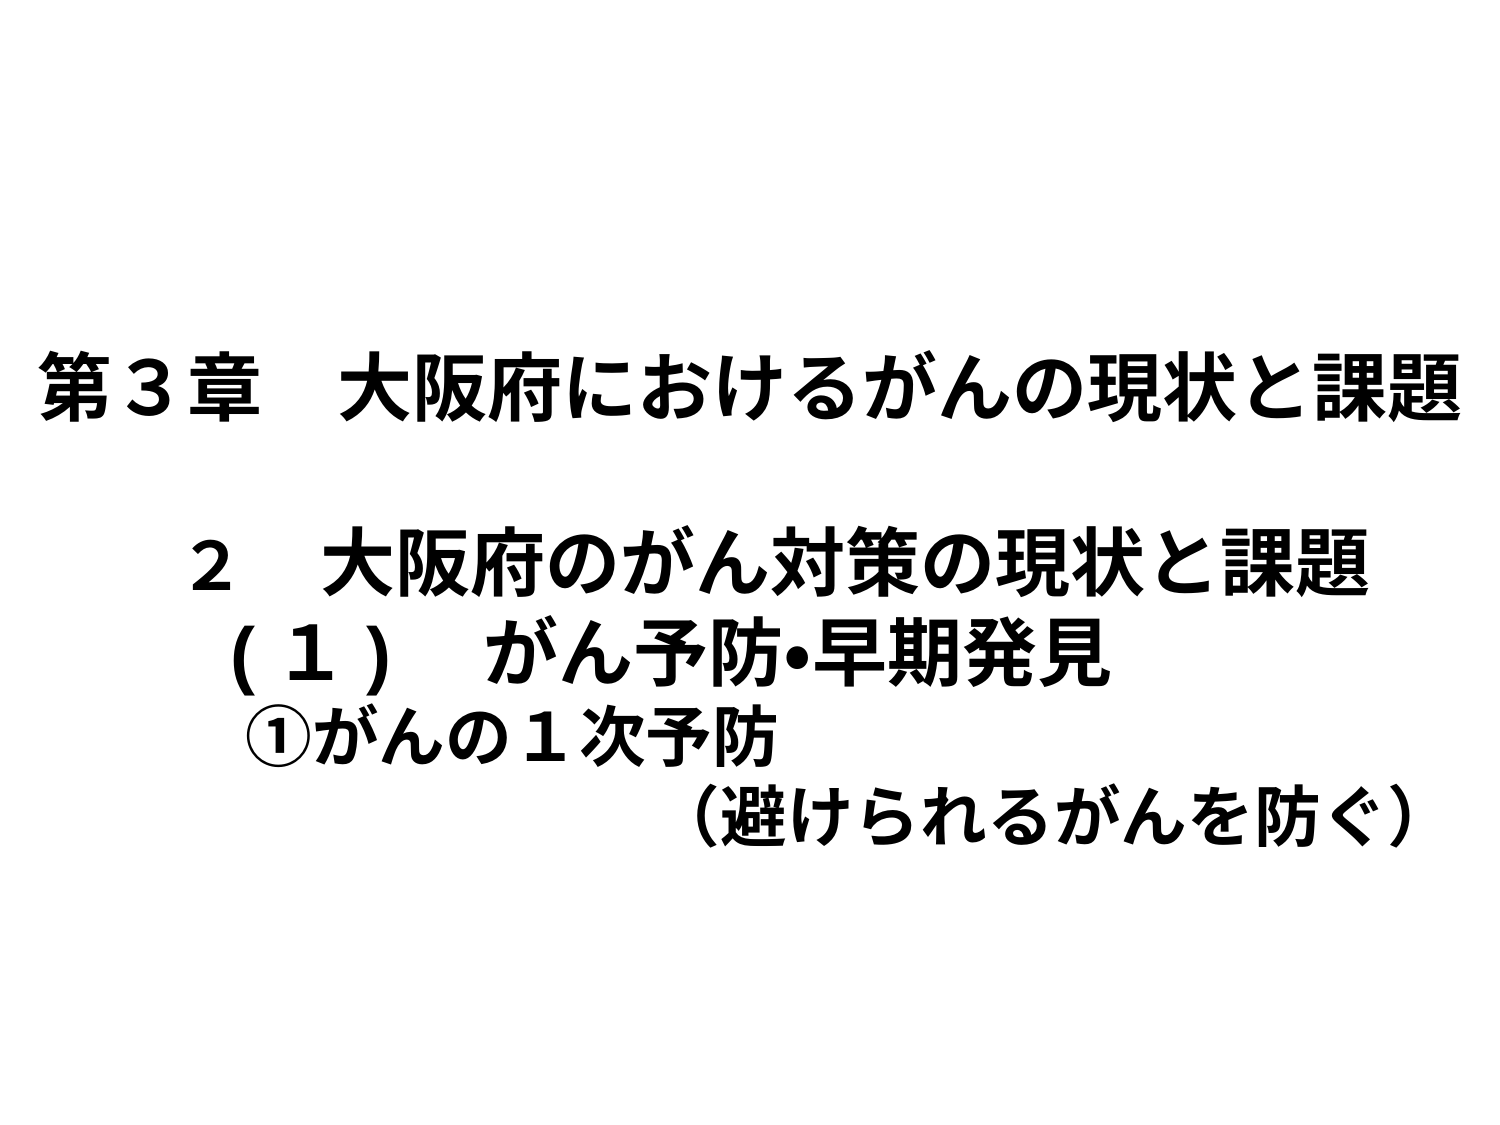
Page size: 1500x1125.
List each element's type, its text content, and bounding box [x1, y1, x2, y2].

text_box ２ 大阪府のがん対策の現状と課題 (１) がん予防・早期発見 ①がんの１次予防 （避けられるがんを防ぐ） [30, 479, 1470, 811]
text_box 第３章 大阪府におけるがんの現状と課題 [0, 267, 1500, 504]
